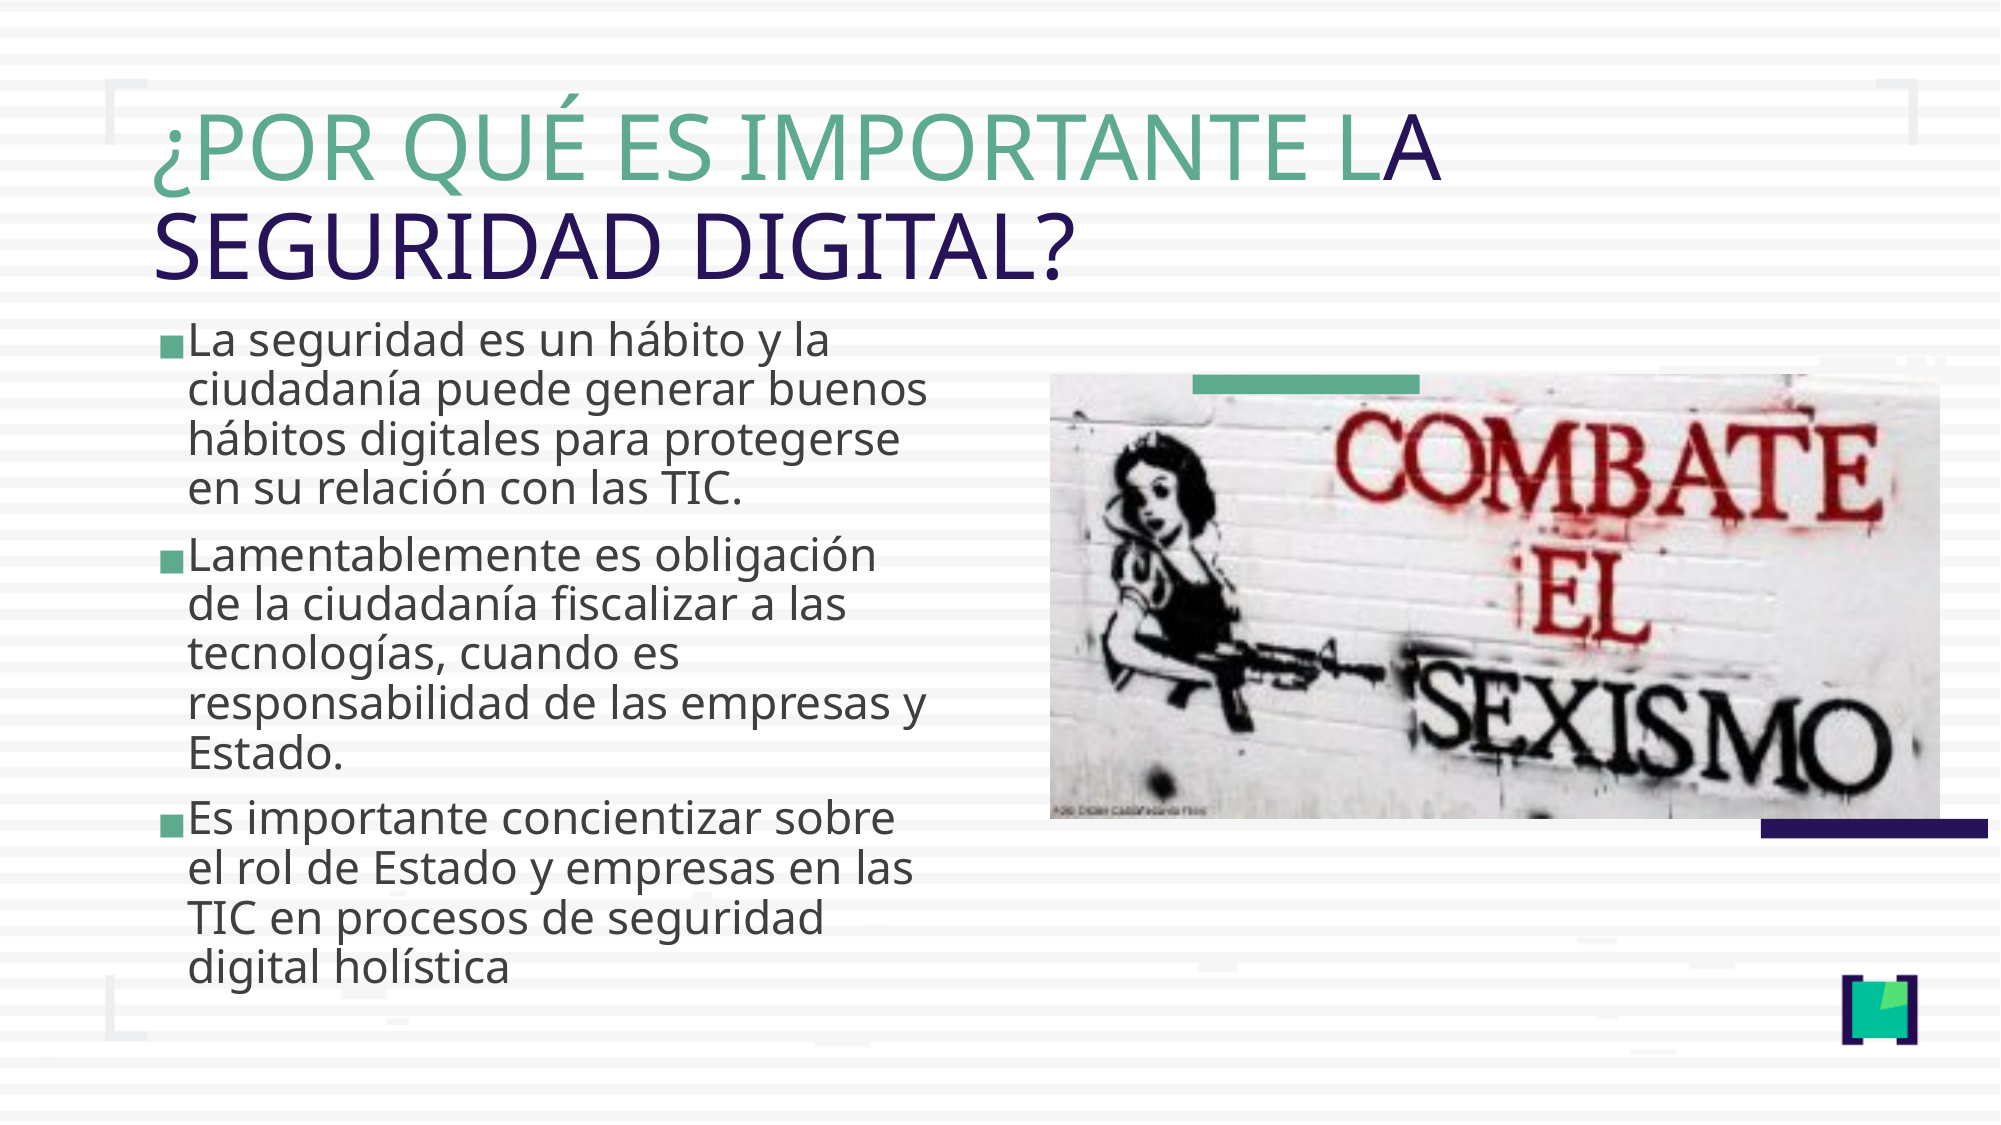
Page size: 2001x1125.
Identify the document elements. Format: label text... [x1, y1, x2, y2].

text_box La seguridad es un hábito y la ciudadanía puede generar buenos hábitos digitales para protegerse en su relación con las TIC. Lamentablemente es obligación de la ciudadanía fiscalizar a las tecnologías, cuando es responsabilidad de las empresas y Estado. Es importante concientizar sobre el rol de Estado y empresas en las TIC en procesos de seguridad digital holística [137, 309, 949, 1014]
text_box [1760, 818, 1988, 839]
text_box ¿POR QUÉ ES IMPORTANTE LA SEGURIDAD DIGITAL? [137, 91, 1863, 310]
picture [0, 0, 2001, 1125]
